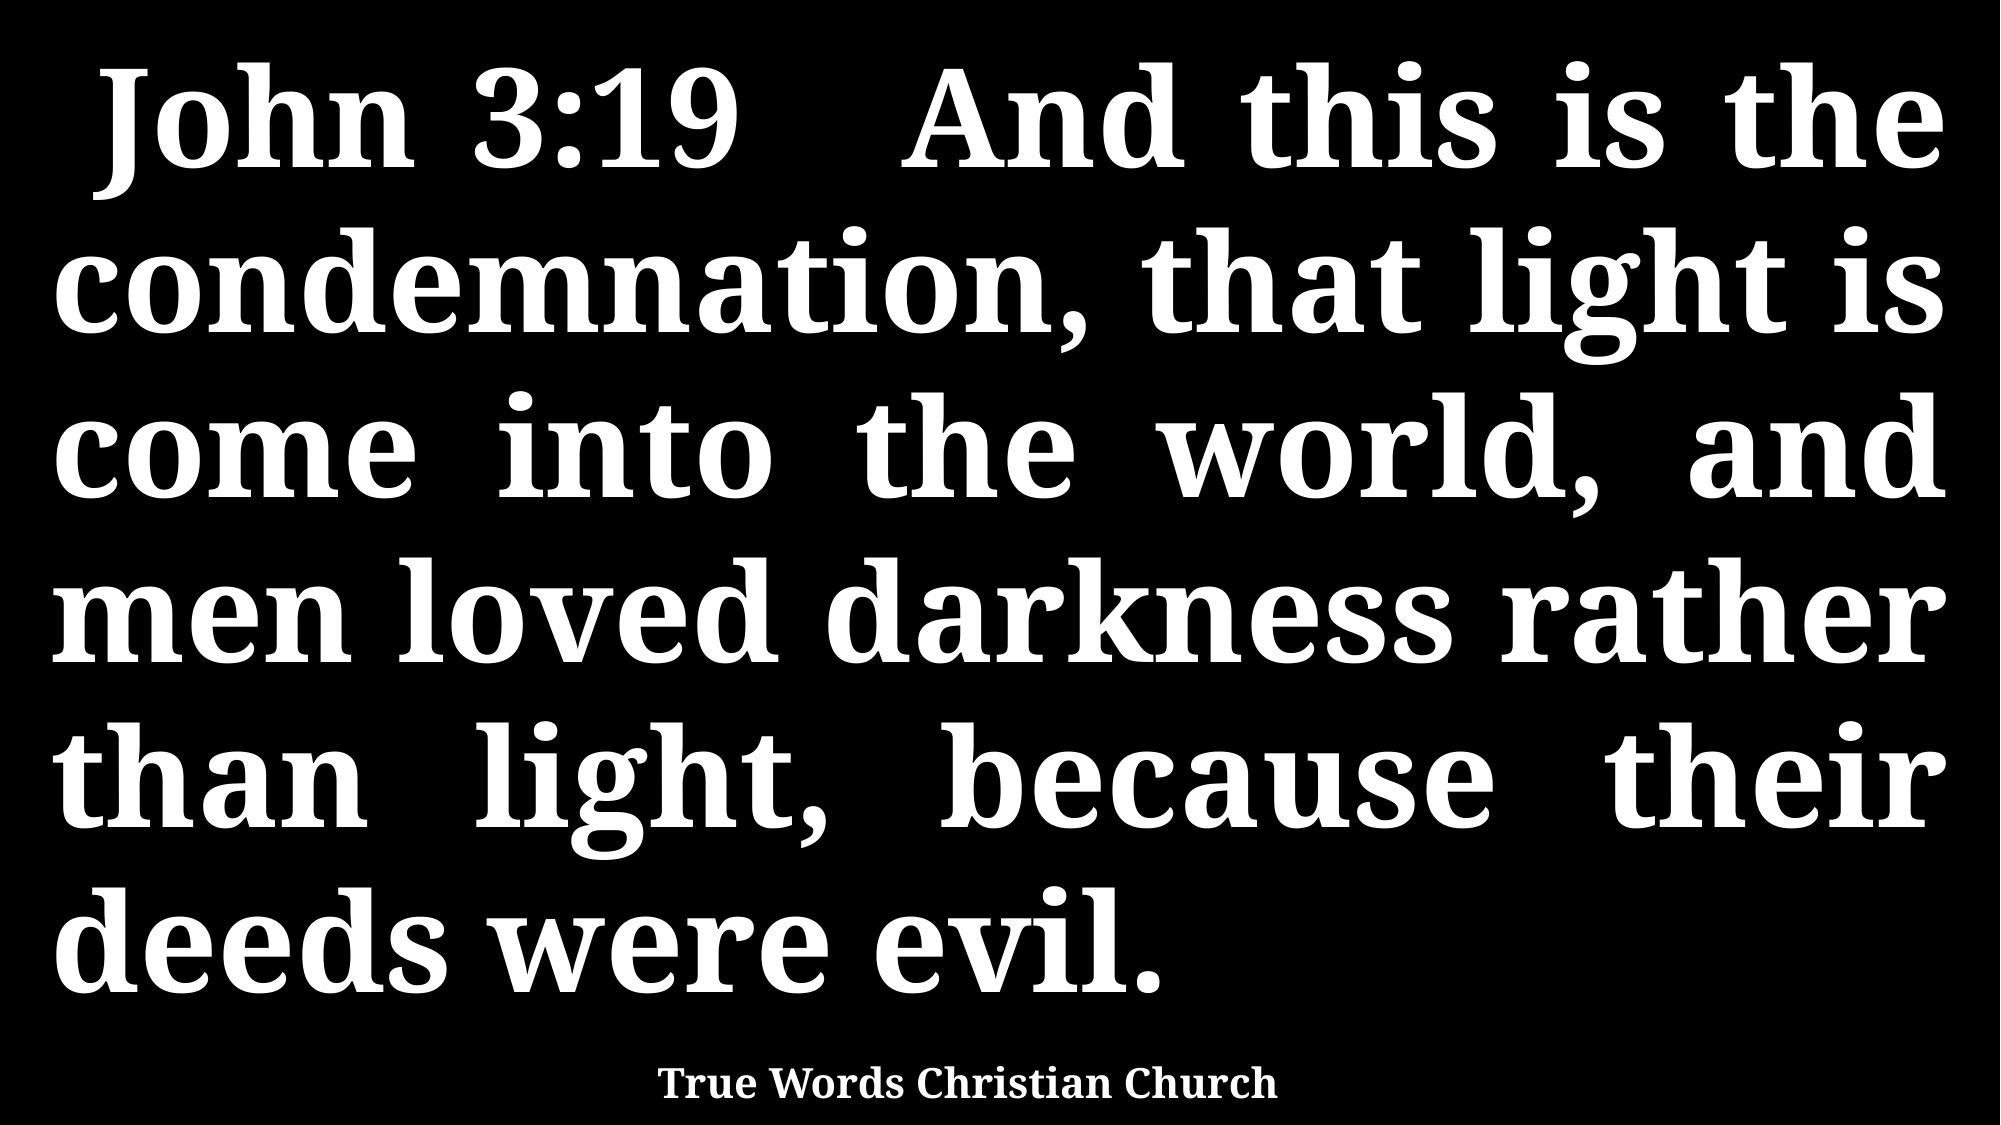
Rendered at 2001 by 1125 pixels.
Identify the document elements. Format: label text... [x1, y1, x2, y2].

text_box True Words Christian Church [642, 1049, 1294, 1114]
text_box John 3:19 And this is the condemnation, that light is come into the world, and men loved darkness rather than light, because their deeds were evil. [35, 22, 1965, 1027]
